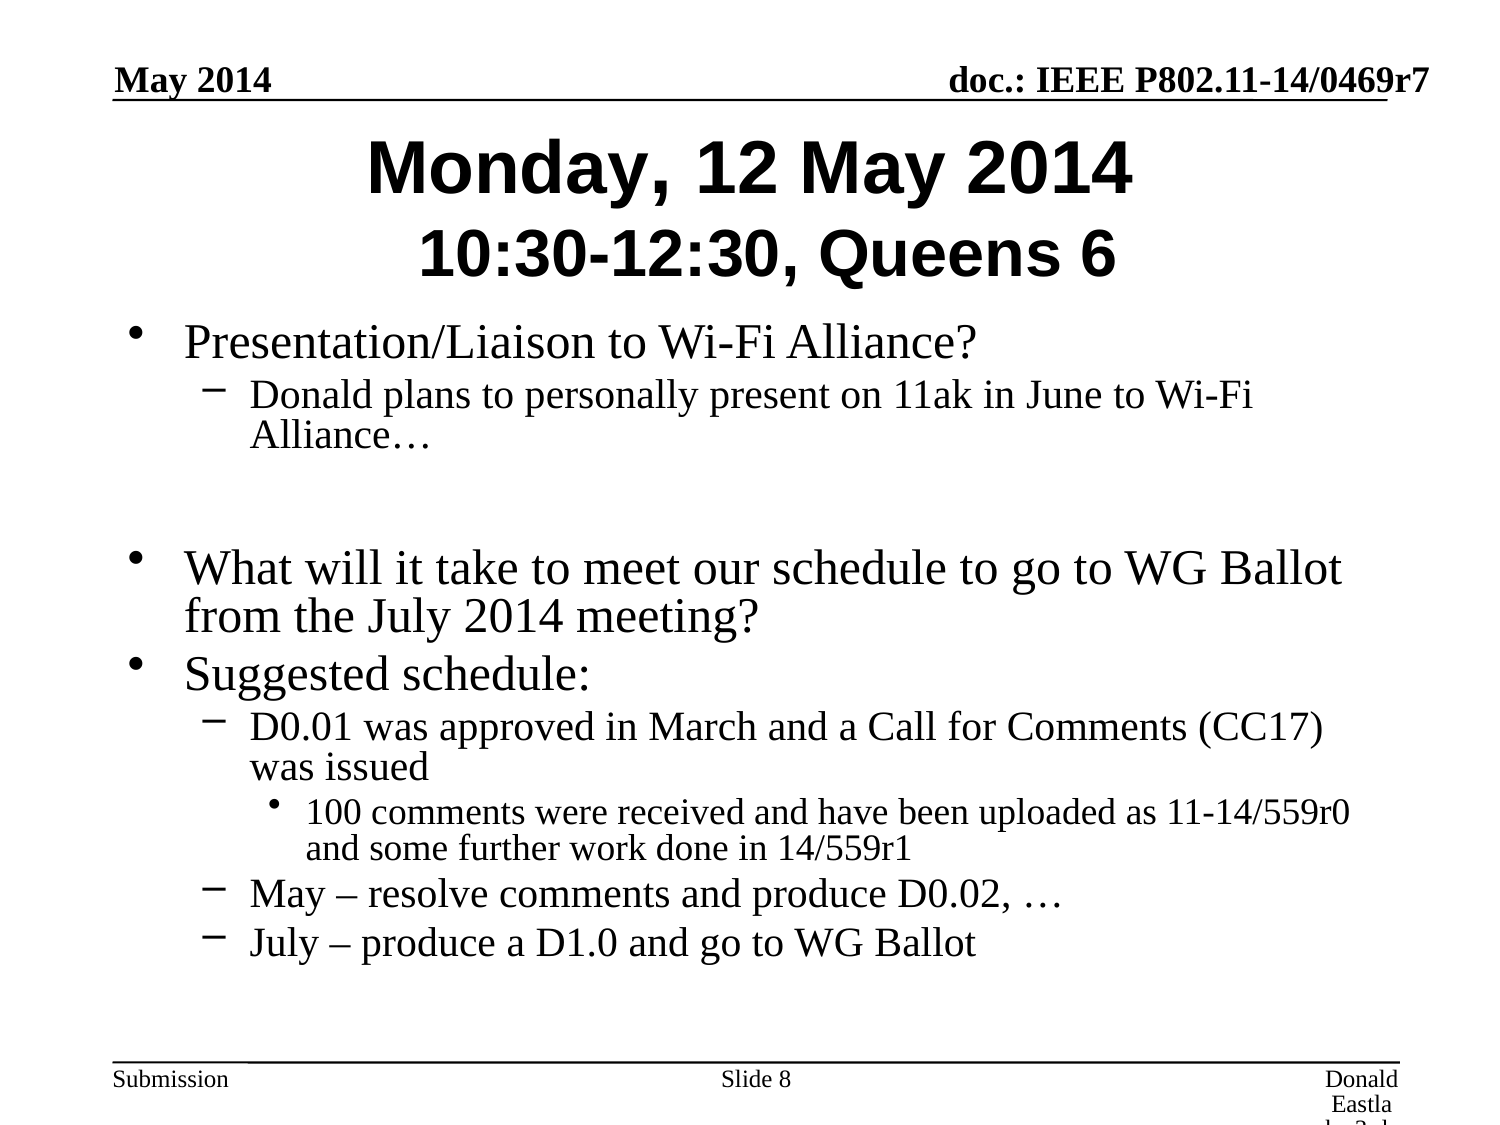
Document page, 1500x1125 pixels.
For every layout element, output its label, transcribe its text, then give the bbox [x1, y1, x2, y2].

slide_number Slide 8 [712, 1063, 800, 1093]
title Monday, 12 May 2014 10:30-12:30, Queens 6 [112, 112, 1388, 288]
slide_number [114, 54, 290, 100]
footer Donald Eastlake 3rd, Huawei Technologies [1325, 1063, 1402, 1093]
list Presentation/Liaison to Wi-Fi Alliance? Donald plans to personally present on 11ak in June to Wi-Fi Alliance… What will it take to meet our schedule to go to WG Ballot from the July 2014 meeting? Suggested schedule: D0.01 was approved in March and a Call for Comments (CC17) was issued 100 comments were received and have been uploaded as 11-14/559r0 and some further work done in 14/559r1 May – resolve comments and produce D0.02, … July – produce a D1.0 and go to WG Ballot [112, 312, 1413, 1063]
